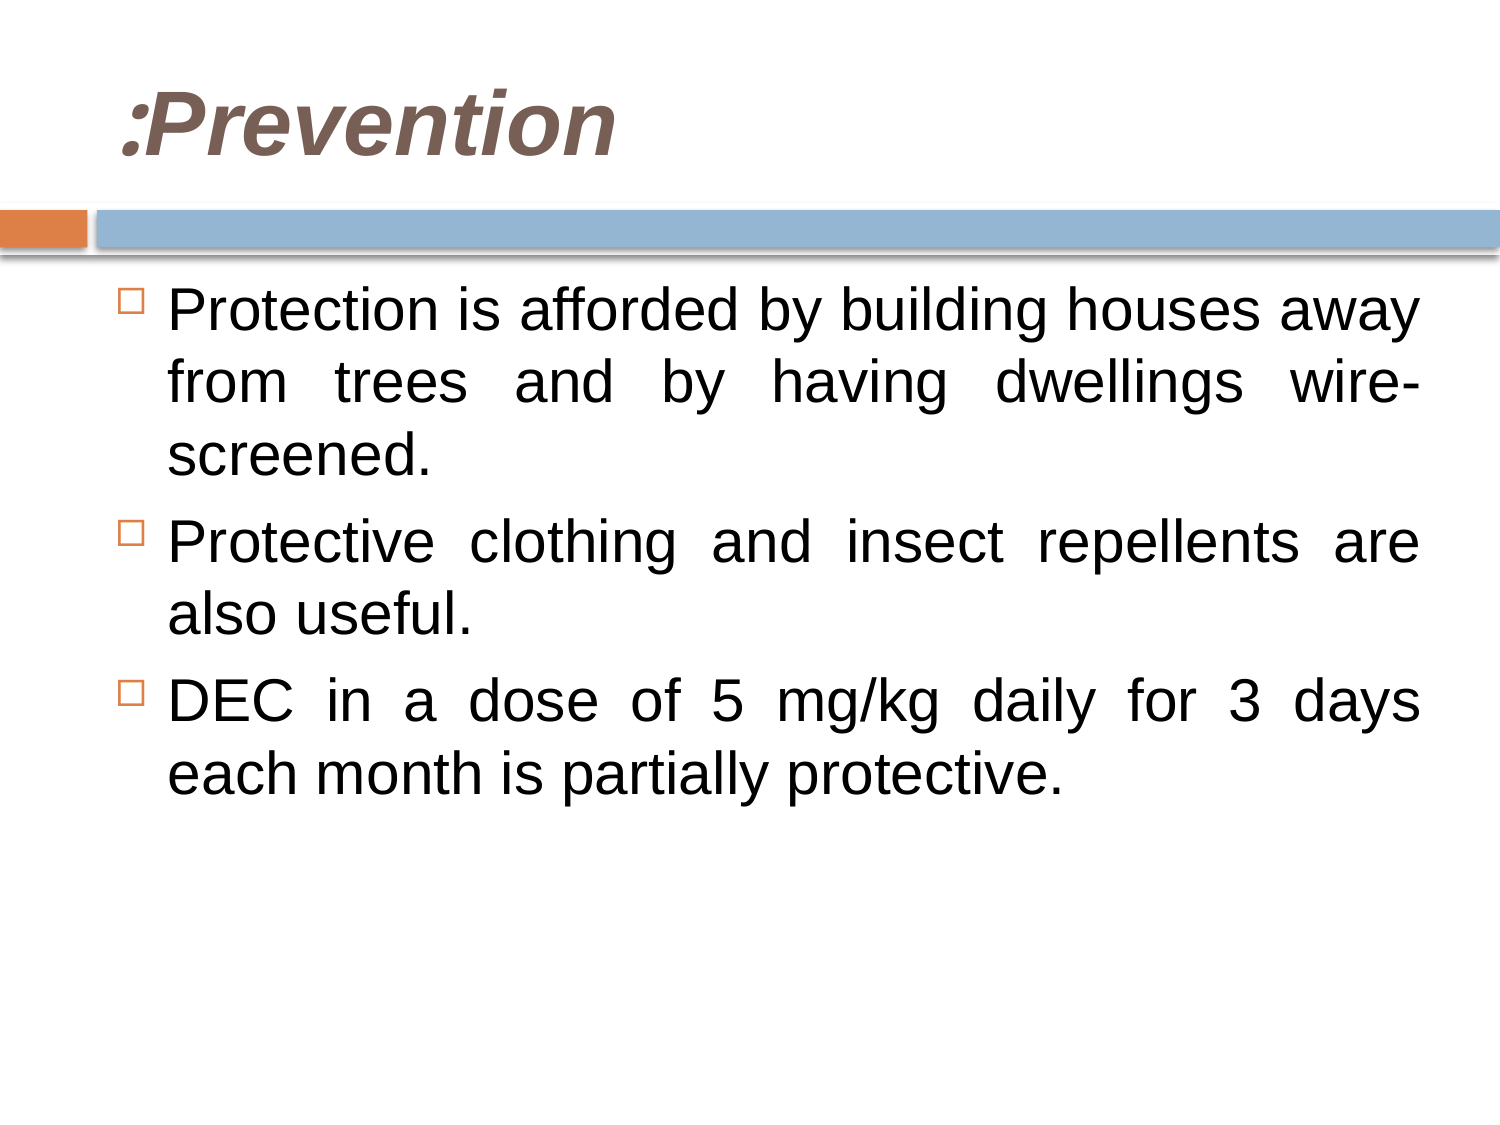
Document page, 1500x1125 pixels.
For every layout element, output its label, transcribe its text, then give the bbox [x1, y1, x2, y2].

title Prevention: [100, 37, 1438, 200]
list Protection is afforded by building houses away from trees and by having dwellings wire-screened. Protective clothing and insect repellents are also useful. DEC in a dose of 5 mg/kg daily for 3 days each month is partially protective. [100, 262, 1438, 1000]
